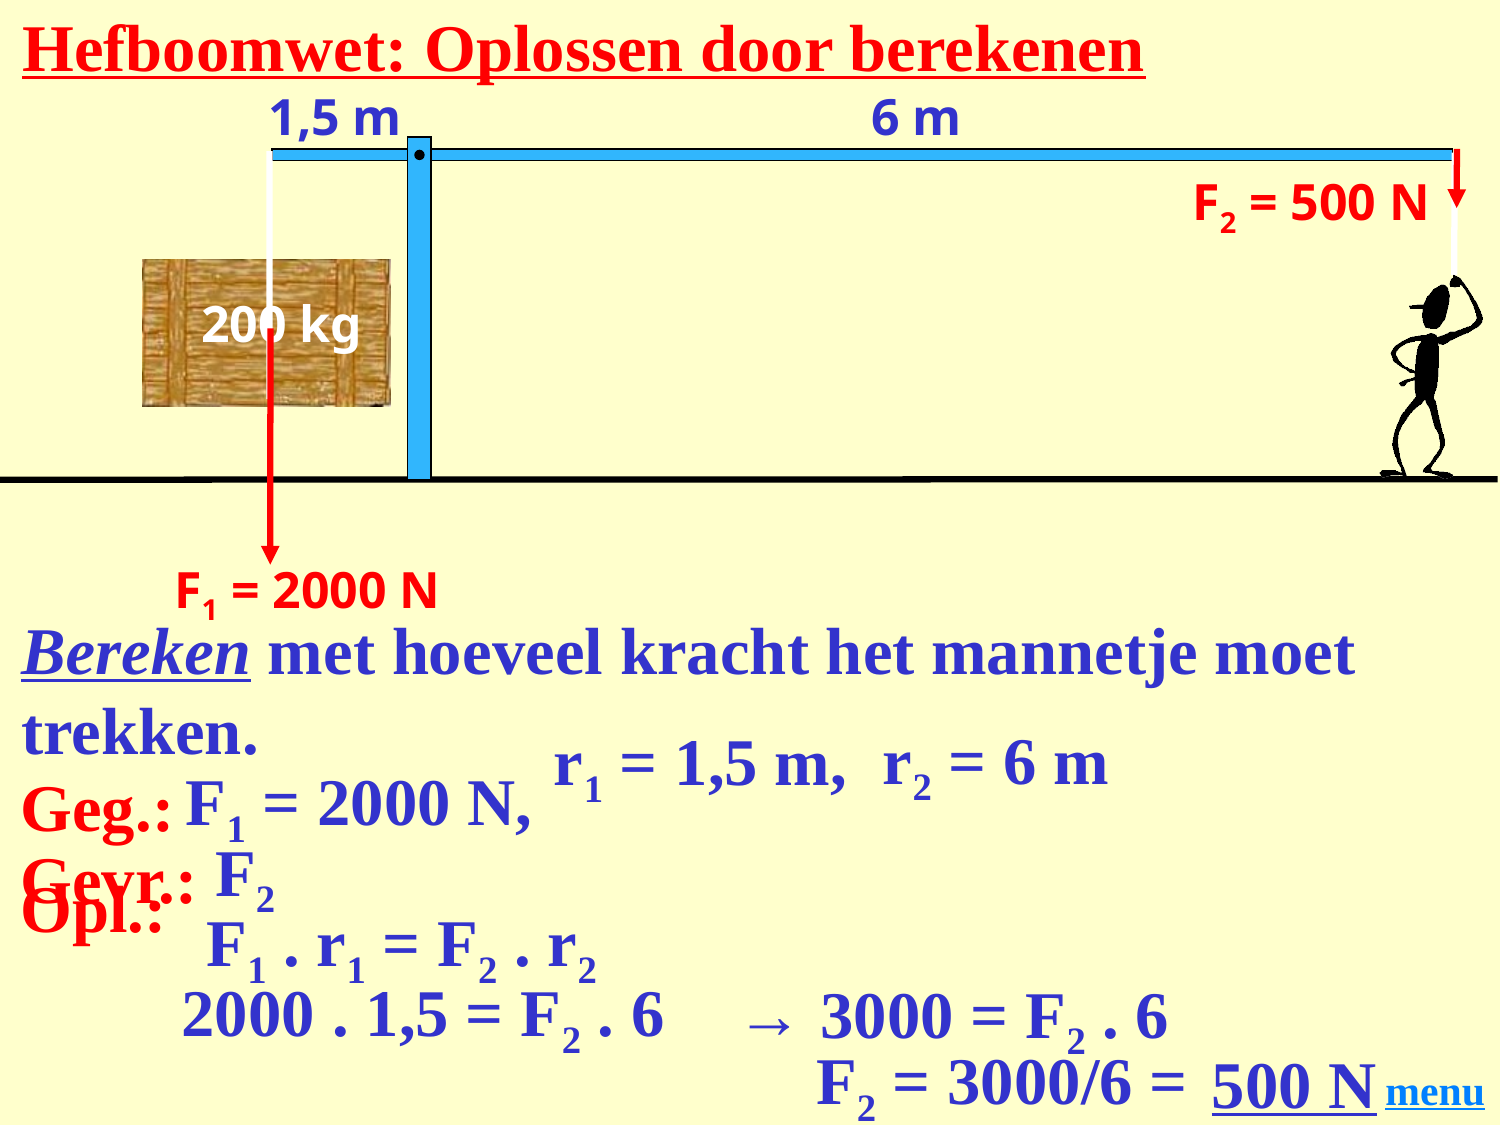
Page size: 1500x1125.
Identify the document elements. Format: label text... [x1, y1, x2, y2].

text_box 6 m [856, 78, 987, 135]
text_box 1,5 m [253, 78, 431, 135]
text_box Gevr.: [5, 829, 231, 925]
text_box F2 [200, 827, 614, 923]
text_box r1 = 1,5 m, [539, 757, 880, 852]
text_box Bereken met hoeveel kracht het mannetje moet trekken. [6, 611, 1500, 765]
text_box Opl.: [5, 898, 195, 994]
text_box F1 = 2000 N [159, 550, 550, 611]
text_box → 3000 = F2 . 6 [722, 971, 1282, 1062]
text_box F1 . r1 = F2 . r2 [195, 900, 665, 970]
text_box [0, 136, 1498, 480]
text_box Geg.: [5, 757, 171, 829]
text_box menu [1352, 1056, 1500, 1121]
text_box r2 = 6 m [867, 755, 1152, 851]
text_box F1 = 2000 N, [171, 757, 539, 852]
text_box F2 = 3000/6 = [801, 1062, 1266, 1125]
text_box Hefboomwet: Oplossen door berekenen [7, 0, 1500, 91]
text_box 500 N [1196, 1048, 1457, 1116]
text_box 2000 . 1,5 = F2 . 6 [166, 970, 727, 1061]
